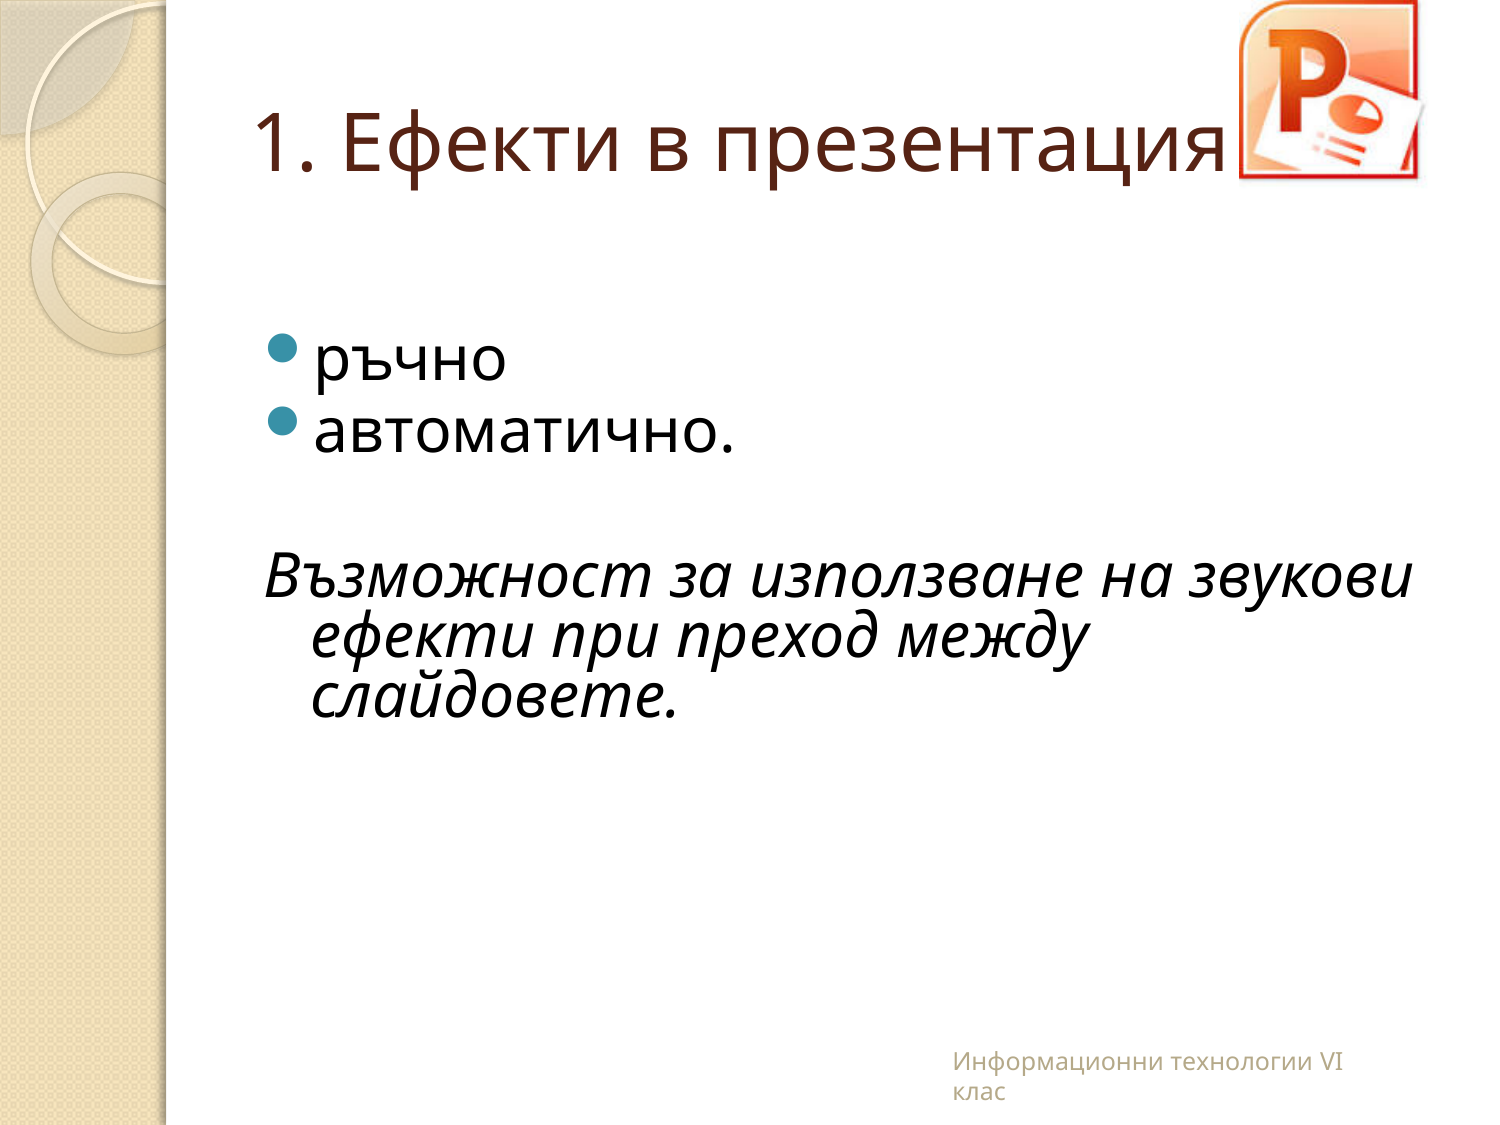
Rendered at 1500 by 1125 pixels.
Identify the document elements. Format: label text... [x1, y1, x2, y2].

title 1. Ефекти в презентация [235, 45, 1466, 233]
list ръчно автоматично. Възможност за използване на звукови ефекти при преход между слайдовете. [235, 237, 1466, 1026]
footer Информационни технологии VI клас [937, 1034, 1413, 1113]
picture [1238, 0, 1429, 191]
